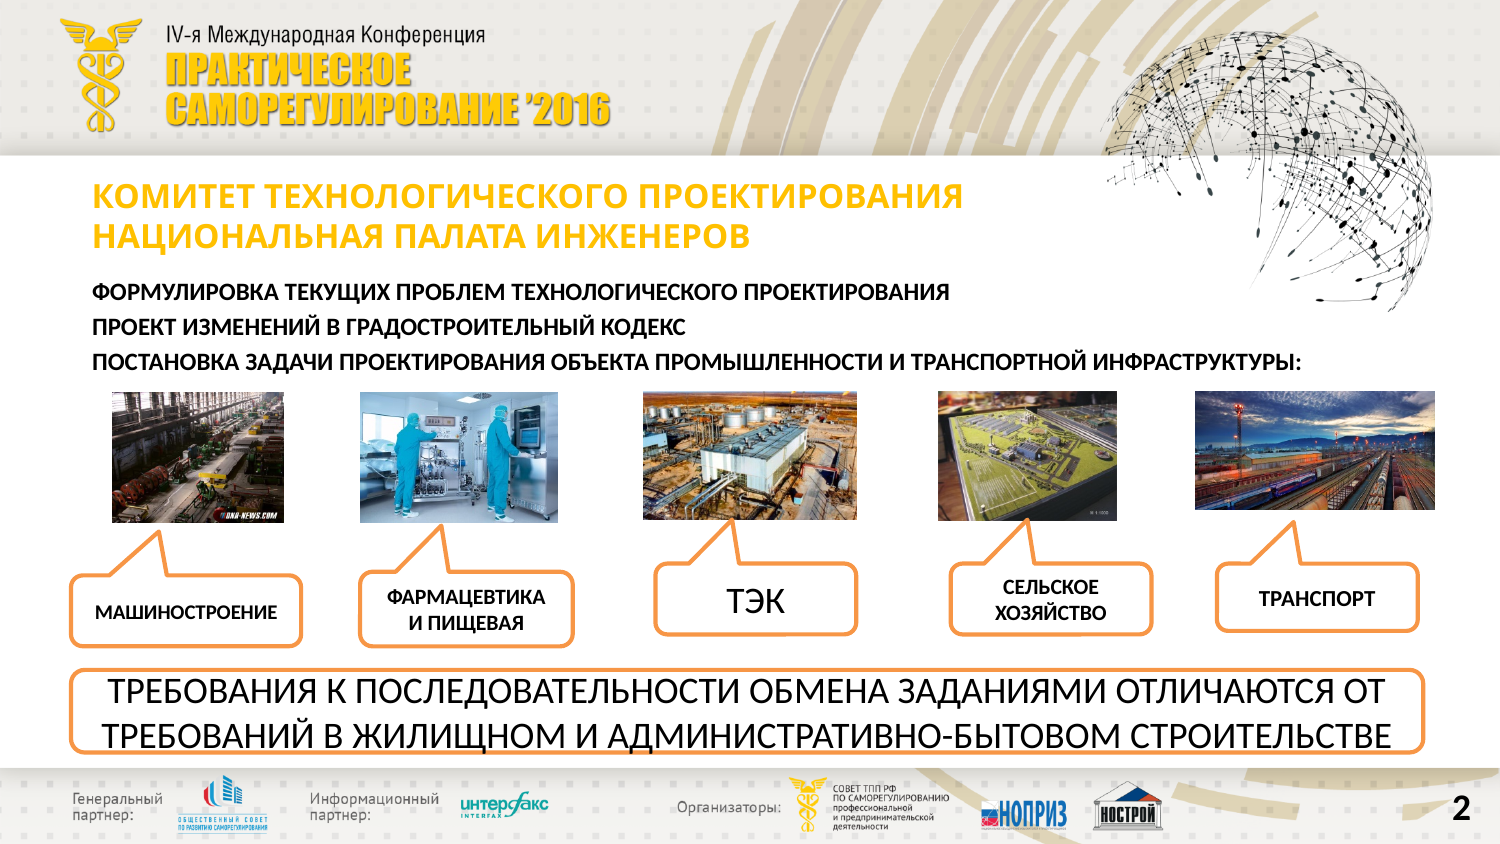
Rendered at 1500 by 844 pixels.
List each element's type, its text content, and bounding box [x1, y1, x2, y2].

text_box ТРЕБОВАНИЯ К ПОСЛЕДОВАТЕЛЬНОСТИ ОБМЕНА ЗАДАНИЯМИ ОТЛИЧАЮТСЯ ОТ ТРЕБОВАНИЙ В ЖИЛИЩНОМ И АДМИНИСТРАТИВНО-БЫТОВОМ СТРОИТЕЛЬСТВЕ [68, 667, 1426, 755]
text_box 2 [1423, 767, 1500, 844]
title КОМИТЕТ ТЕХНОЛОГИЧЕСКОГО ПРОЕКТИРОВАНИЯ НАЦИОНАЛЬНАЯ ПАЛАТА ИНЖЕНЕРОВ [76, 161, 1109, 269]
text_box МАШИНОСТРОЕНИЕ [68, 532, 304, 649]
text_box СЕЛЬСКОЕ ХОЗЯЙСТВО [948, 532, 1154, 637]
text_box ТЭК [653, 528, 859, 637]
text_box ФАРМАЦЕВТИКА И ПИЩЕВАЯ [357, 532, 575, 649]
subtitle ФОРМУЛИРОВКА ТЕКУЩИХ ПРОБЛЕМ ТЕХНОЛОГИЧЕСКОГО ПРОЕКТИРОВАНИЯ ПРОЕКТ ИЗМЕНЕНИЙ В ГРАДОСТРОИТЕЛЬНЫЙ КОДЕКС ПОСТАНОВКА ЗАДАЧИ ПРОЕКТИРОВАНИЯ ОБЪЕКТА ПРОМЫШЛЕННОСТИ И ТРАНСПОРТНОЙ ИНФРАСТРУКТУРЫ: [17, 268, 1436, 732]
text_box ТРАНСПОРТ [1214, 520, 1420, 633]
picture [0, 0, 1500, 844]
text_box [632, 246, 1196, 440]
